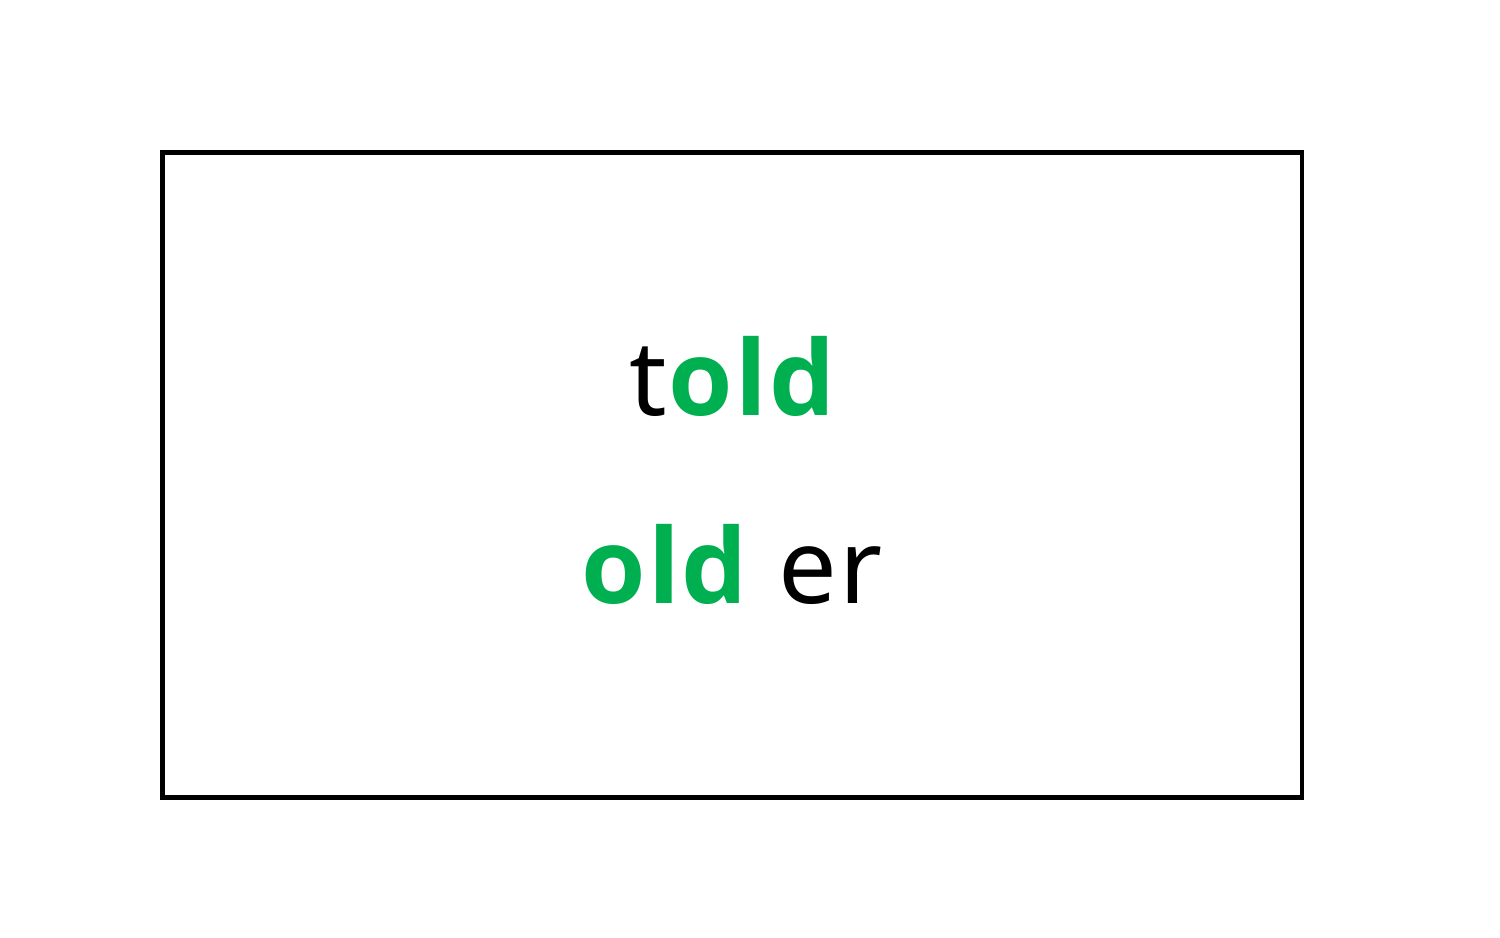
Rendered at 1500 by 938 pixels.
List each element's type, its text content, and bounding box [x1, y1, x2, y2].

text_box told [614, 303, 851, 444]
text_box [161, 152, 1303, 798]
text_box old er [566, 492, 898, 632]
